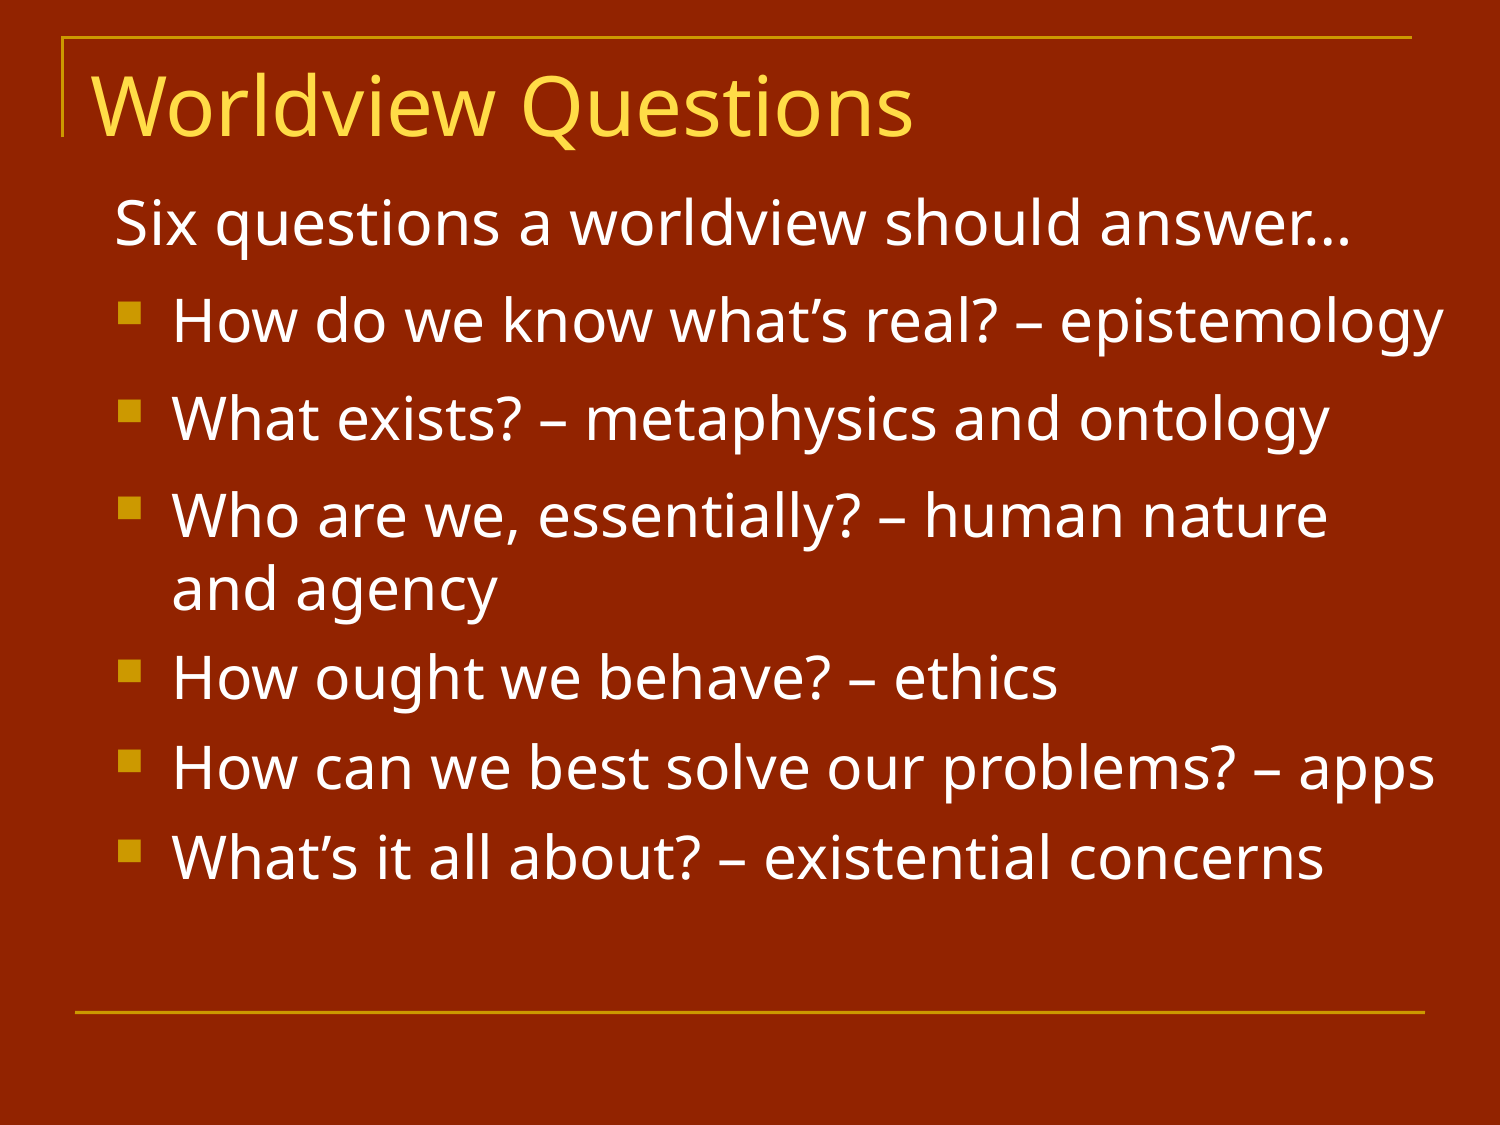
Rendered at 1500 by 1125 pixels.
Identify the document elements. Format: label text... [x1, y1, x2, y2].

list Six questions a worldview should answer… How do we know what’s real? – epistemology What exists? – metaphysics and ontology Who are we, essentially? – human nature and agency How ought we behave? – ethics How can we best solve our problems? – apps What’s it all about? – existential concerns [99, 174, 1463, 988]
title Worldview Questions [75, 45, 1425, 233]
